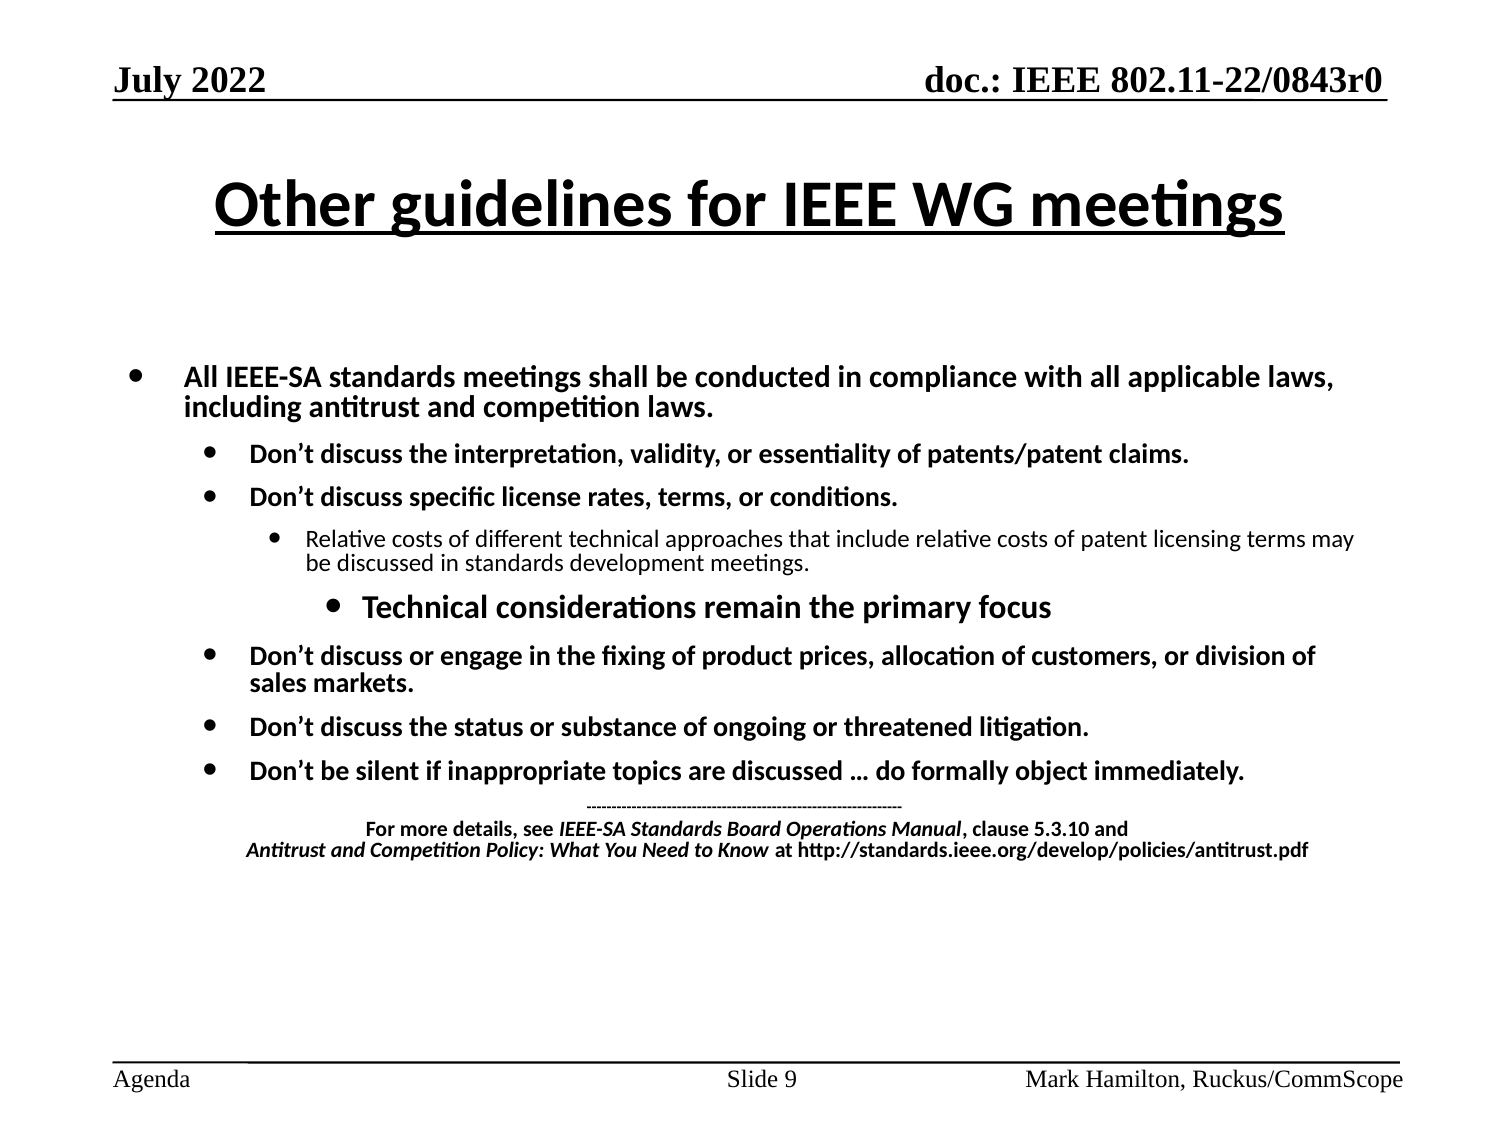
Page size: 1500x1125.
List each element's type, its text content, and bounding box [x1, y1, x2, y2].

list All IEEE-SA standards meetings shall be conducted in compliance with all applicable laws, including antitrust and competition laws. Don’t discuss the interpretation, validity, or essentiality of patents/patent claims. Don’t discuss specific license rates, terms, or conditions. Relative costs of different technical approaches that include relative costs of patent licensing terms may be discussed in standards development meetings. Technical considerations remain the primary focus Don’t discuss or engage in the fixing of product prices, allocation of customers, or division of sales markets. Don’t discuss the status or substance of ongoing or threatened litigation. Don’t be silent if inappropriate topics are discussed … do formally object immediately. --------------------------------------------------------------- For more details, see IEEE-SA Standards Board Operations Manual, clause 5.3.10 and Antitrust and Competition Policy: What You Need to Know at http://standards.ieee.org/develop/policies/antitrust.pdf [112, 356, 1388, 891]
title Other guidelines for IEEE WG meetings [112, 112, 1388, 288]
